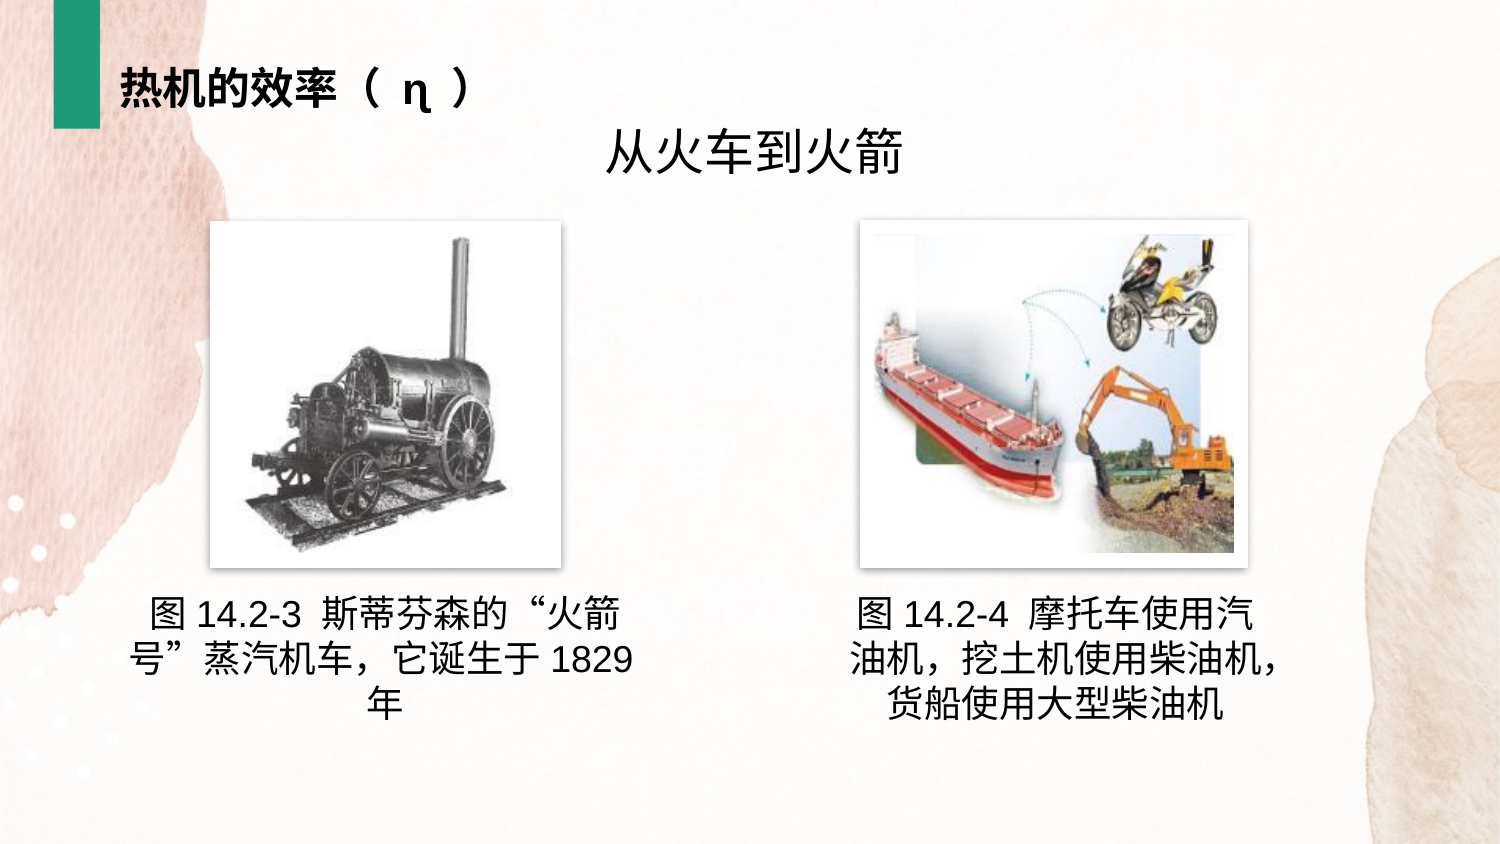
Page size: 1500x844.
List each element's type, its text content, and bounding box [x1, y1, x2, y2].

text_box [103, 235, 668, 689]
picture [0, 0, 1500, 844]
text_box 热机的效率（ ɳ ） [107, 55, 507, 119]
text_box 从火车到火箭 [596, 112, 933, 188]
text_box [832, 234, 1279, 734]
